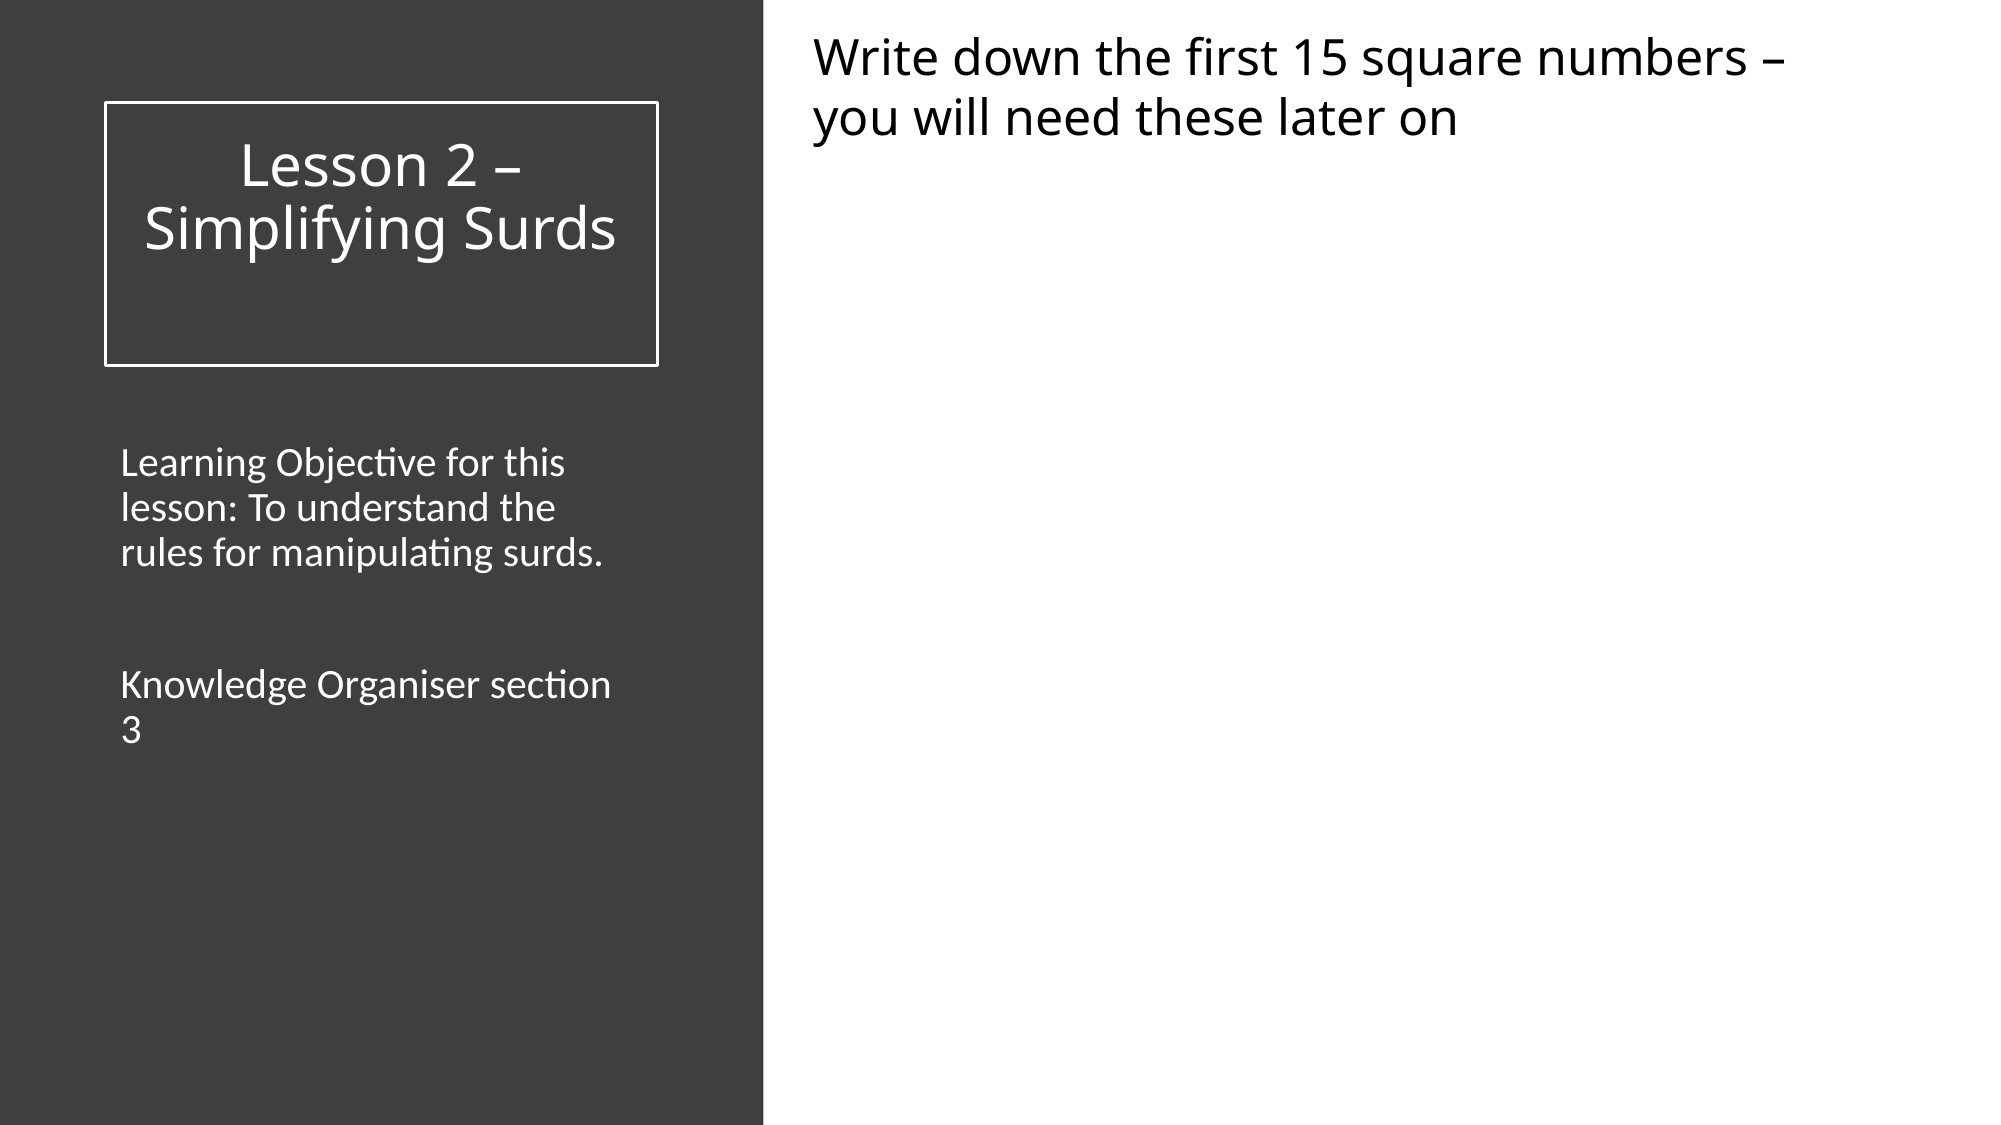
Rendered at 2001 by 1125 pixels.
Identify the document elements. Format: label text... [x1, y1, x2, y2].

text_box [0, 0, 764, 1125]
title Lesson 2 – Simplifying Surds [105, 102, 658, 366]
text_box Write down the first 15 square numbers – you will need these later on Click to add text [798, 17, 1891, 213]
list Learning Objective for this lesson: To understand the rules for manipulating surds. Knowledge Organiser section 3 [105, 432, 658, 994]
